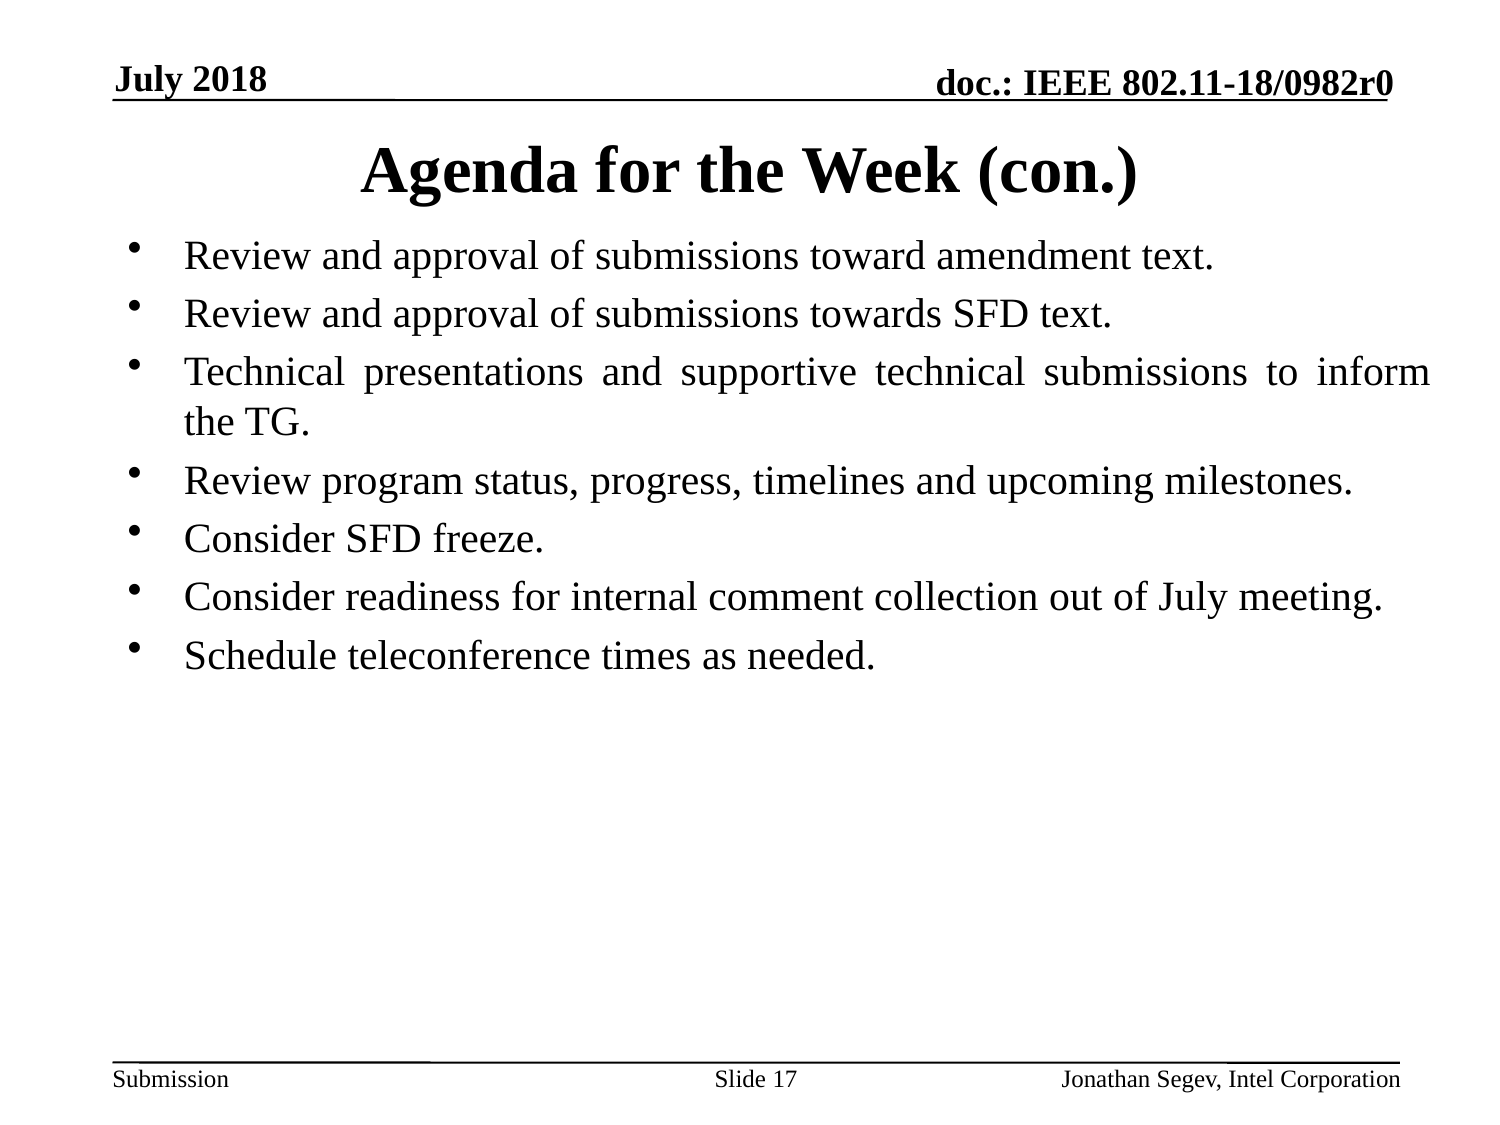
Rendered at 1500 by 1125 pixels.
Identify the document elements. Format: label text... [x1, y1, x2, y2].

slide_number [114, 54, 423, 100]
slide_number Slide 17 [712, 1061, 800, 1123]
list Review and approval of submissions toward amendment text. Review and approval of submissions towards SFD text. Technical presentations and supportive technical submissions to inform the TG. Review program status, progress, timelines and upcoming milestones. Consider SFD freeze. Consider readiness for internal comment collection out of July meeting. Schedule teleconference times as needed. [112, 219, 1448, 1000]
footer Jonathan Segev, Intel Corporation [878, 1061, 1402, 1093]
title Agenda for the Week (con.) [112, 112, 1388, 219]
